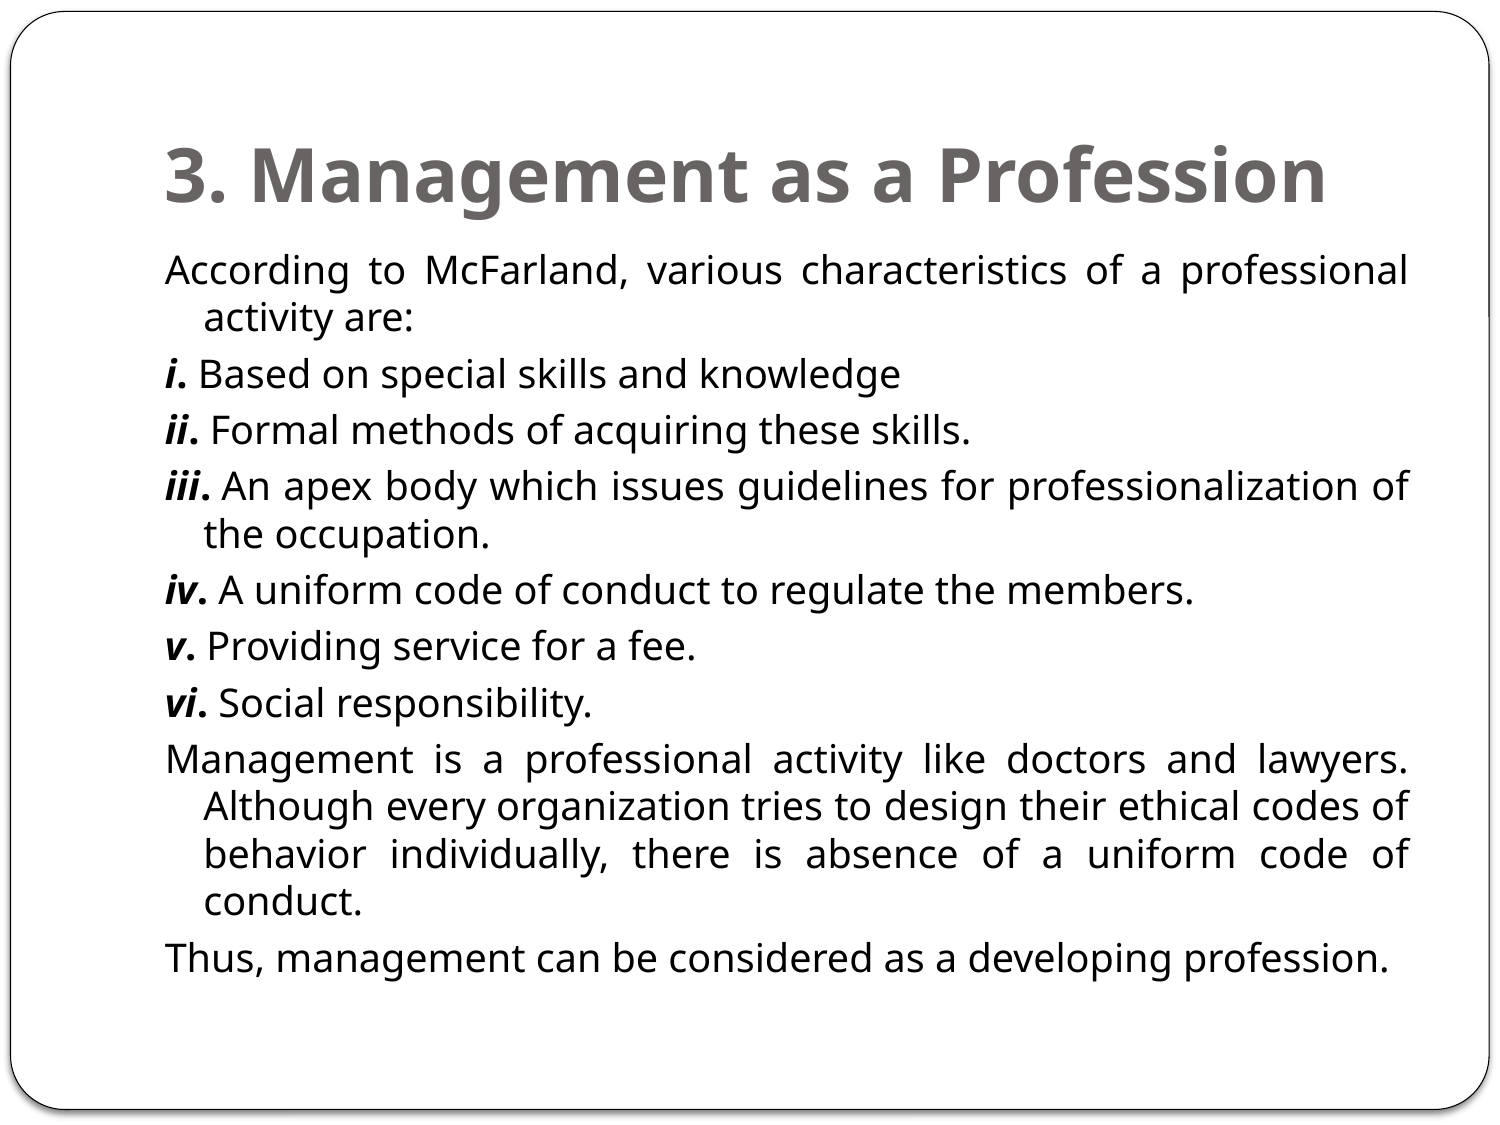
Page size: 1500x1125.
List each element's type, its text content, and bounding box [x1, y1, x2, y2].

title 3. Management as a Profession [150, 45, 1425, 233]
list According to McFarland, various characteristics of a professional activity are: i. Based on special skills and knowledge ii. Formal methods of acquiring these skills. iii. An apex body which issues guidelines for professionalization of the occupation. iv. A uniform code of conduct to regulate the members. v. Providing service for a fee. vi. Social responsibility. Management is a professional activity like doctors and lawyers. Although every organization tries to design their ethical codes of behavior individually, there is absence of a uniform code of conduct. Thus, management can be considered as a developing profession. [150, 237, 1425, 988]
